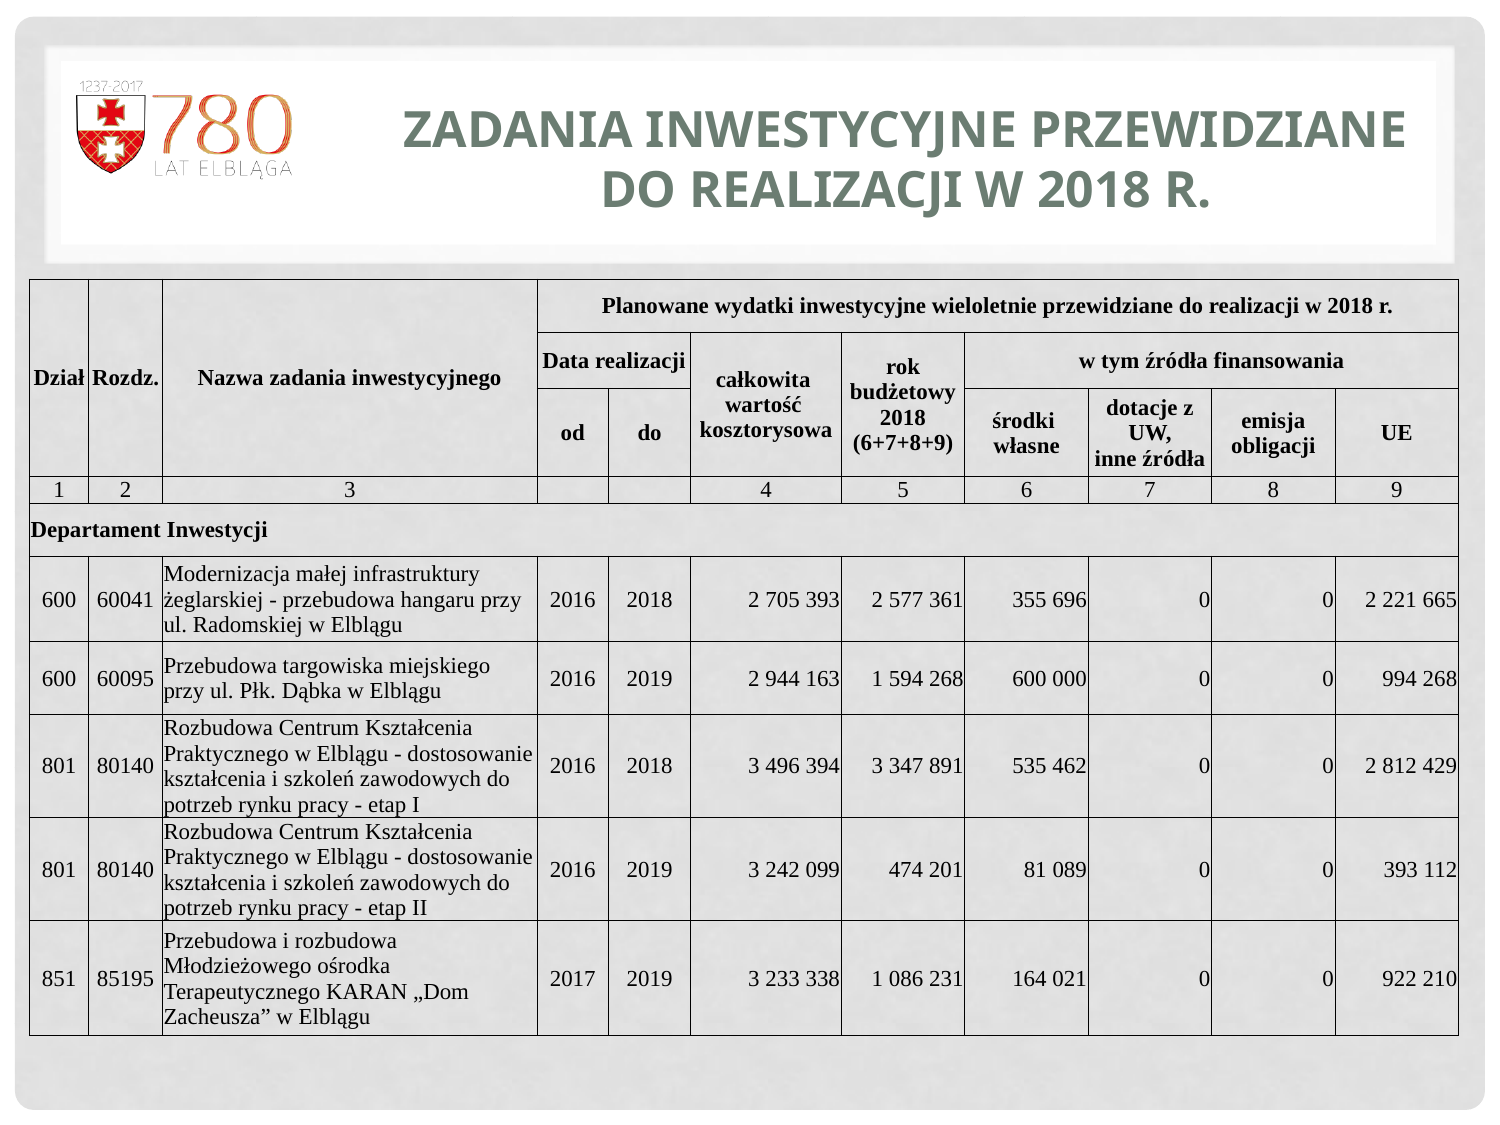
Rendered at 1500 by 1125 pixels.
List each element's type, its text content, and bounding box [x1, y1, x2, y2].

table_cell 922 210 [1336, 921, 1458, 1035]
table_cell 474 201 [842, 818, 964, 920]
table_cell Data realizacji [538, 333, 690, 388]
picture [76, 77, 299, 181]
table_cell 2019 [609, 921, 690, 1035]
table_cell 60041 [89, 557, 162, 641]
table_cell 355 696 [965, 557, 1088, 641]
table_cell środki własne [965, 389, 1088, 476]
table_cell 81 089 [965, 818, 1088, 920]
table_header Planowane wydatki inwestycyjne wieloletnie przewidziane do realizacji w 2018 r. [538, 280, 1458, 332]
table_cell 851 [30, 921, 88, 1035]
table_header Rozdz. [89, 280, 162, 476]
table_cell 2 [89, 477, 162, 503]
table_cell 6 [965, 477, 1088, 503]
table_cell 535 462 [965, 715, 1088, 817]
table_cell 4 [691, 477, 841, 503]
table_cell 2019 [609, 818, 690, 920]
table_cell 2016 [538, 557, 608, 641]
table_cell 600 [30, 557, 88, 641]
table_cell Przebudowa targowiska miejskiego przy ul. Płk. Dąbka w Elblągu [163, 642, 537, 714]
table_cell w tym źródła finansowania [965, 333, 1458, 388]
table_cell 2017 [538, 921, 608, 1035]
table_cell Przebudowa i rozbudowa Młodzieżowego ośrodka Terapeutycznego KARAN „Dom Zacheusza” w Elblągu [163, 921, 537, 1035]
table_cell 0 [1212, 557, 1335, 641]
table_cell 5 [842, 477, 964, 503]
table_cell 1 594 268 [842, 642, 964, 714]
table_cell 0 [1089, 921, 1211, 1035]
table_cell 164 021 [965, 921, 1088, 1035]
table_cell 0 [1212, 818, 1335, 920]
table_cell Rozbudowa Centrum Kształcenia Praktycznego w Elblągu - dostosowanie kształcenia i szkoleń zawodowych do potrzeb rynku pracy - etap II [163, 818, 537, 920]
table_cell 0 [1089, 557, 1211, 641]
table_cell Departament Inwestycji [30, 504, 1458, 556]
table_cell 3 347 891 [842, 715, 964, 817]
table_cell 2016 [538, 715, 608, 817]
table_cell 8 [1212, 477, 1335, 503]
table_cell 2018 [609, 557, 690, 641]
table_cell 1 [30, 477, 88, 503]
table_cell 2 577 361 [842, 557, 964, 641]
table_cell 0 [1089, 818, 1211, 920]
table_cell 1 086 231 [842, 921, 964, 1035]
table_cell 393 112 [1336, 818, 1458, 920]
table_header Dział [30, 280, 88, 476]
table_cell [609, 477, 690, 503]
table_cell do [609, 389, 690, 476]
table_cell dotacje z UW, inne źródła [1089, 389, 1211, 476]
table_cell 60095 [89, 642, 162, 714]
table_cell 3 496 394 [691, 715, 841, 817]
table_cell 994 268 [1336, 642, 1458, 714]
table_cell UE [1336, 389, 1458, 476]
table_cell 2 812 429 [1336, 715, 1458, 817]
table_cell 600 [30, 642, 88, 714]
table_cell 0 [1212, 642, 1335, 714]
table_cell Rozbudowa Centrum Kształcenia Praktycznego w Elblągu - dostosowanie kształcenia i szkoleń zawodowych do potrzeb rynku pracy - etap I [163, 715, 537, 817]
table_cell 2016 [538, 818, 608, 920]
table_cell rok budżetowy 2018 (6+7+8+9) [842, 333, 964, 476]
table_cell od [538, 389, 608, 476]
table_cell emisja obligacji [1212, 389, 1335, 476]
table_cell 80140 [89, 715, 162, 817]
table_cell 0 [1212, 921, 1335, 1035]
table_cell 9 [1336, 477, 1458, 503]
table_cell 85195 [89, 921, 162, 1035]
table_cell [538, 477, 608, 503]
table_cell 801 [30, 715, 88, 817]
table_cell 3 242 099 [691, 818, 841, 920]
table_cell 80140 [89, 818, 162, 920]
table_cell 0 [1212, 715, 1335, 817]
table_cell całkowita wartość kosztorysowa [691, 333, 841, 476]
table_cell 2 944 163 [691, 642, 841, 714]
table_cell 2016 [538, 642, 608, 714]
table_cell 7 [1089, 477, 1211, 503]
title ZADANIA INWESTYCYJNE PRZEWIDZIANE DO REALIZACJI W 2018 r. [360, 54, 1452, 261]
table_cell 801 [30, 818, 88, 920]
table_cell 0 [1089, 715, 1211, 817]
table_cell 3 233 338 [691, 921, 841, 1035]
table_cell 2 705 393 [691, 557, 841, 641]
table_cell Modernizacja małej infrastruktury żeglarskiej - przebudowa hangaru przy ul. Radomskiej w Elblągu [163, 557, 537, 641]
table_cell 600 000 [965, 642, 1088, 714]
table_cell 2 221 665 [1336, 557, 1458, 641]
table_cell 2019 [609, 642, 690, 714]
table_header Nazwa zadania inwestycyjnego [163, 280, 537, 476]
table_cell 3 [163, 477, 537, 503]
table_cell 0 [1089, 642, 1211, 714]
table_cell 2018 [609, 715, 690, 817]
